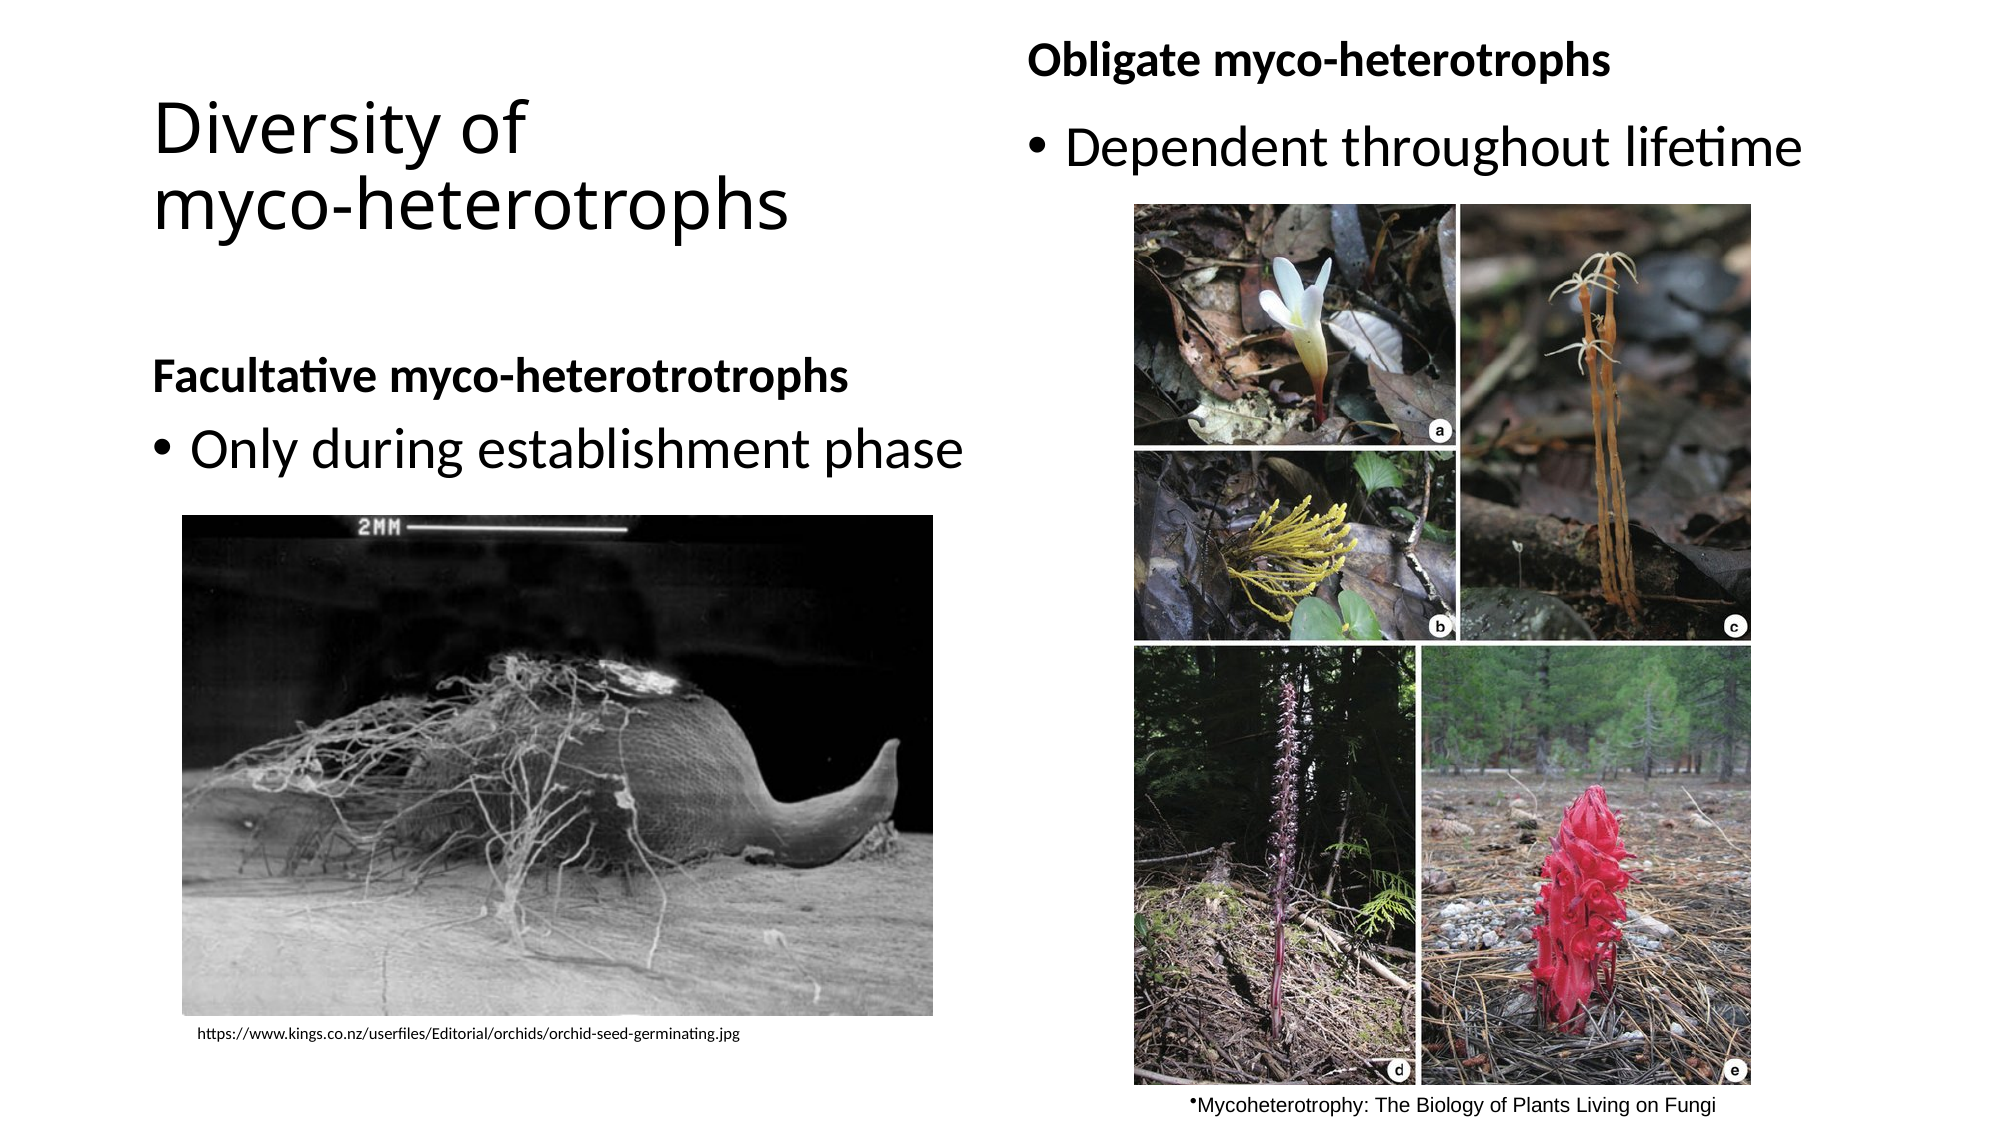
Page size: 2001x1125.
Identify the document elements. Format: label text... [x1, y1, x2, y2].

list Only during establishment phase [137, 410, 984, 1016]
text_box Mycoheterotrophy: The Biology of Plants Living on Fungi [1175, 1085, 1739, 1125]
picture [1134, 204, 1751, 1085]
text_box https://www.kings.co.nz/userfiles/Editorial/orchids/orchid-seed-germinating.jpg [182, 1016, 933, 1051]
list Dependent throughout lifetime [1012, 108, 1863, 714]
title Diversity of myco-heterotrophs [137, 59, 844, 275]
list Facultative myco-heterotrotrophs [137, 275, 984, 410]
list Obligate myco-heterotrophs [1012, 24, 1863, 95]
picture [182, 515, 933, 1016]
